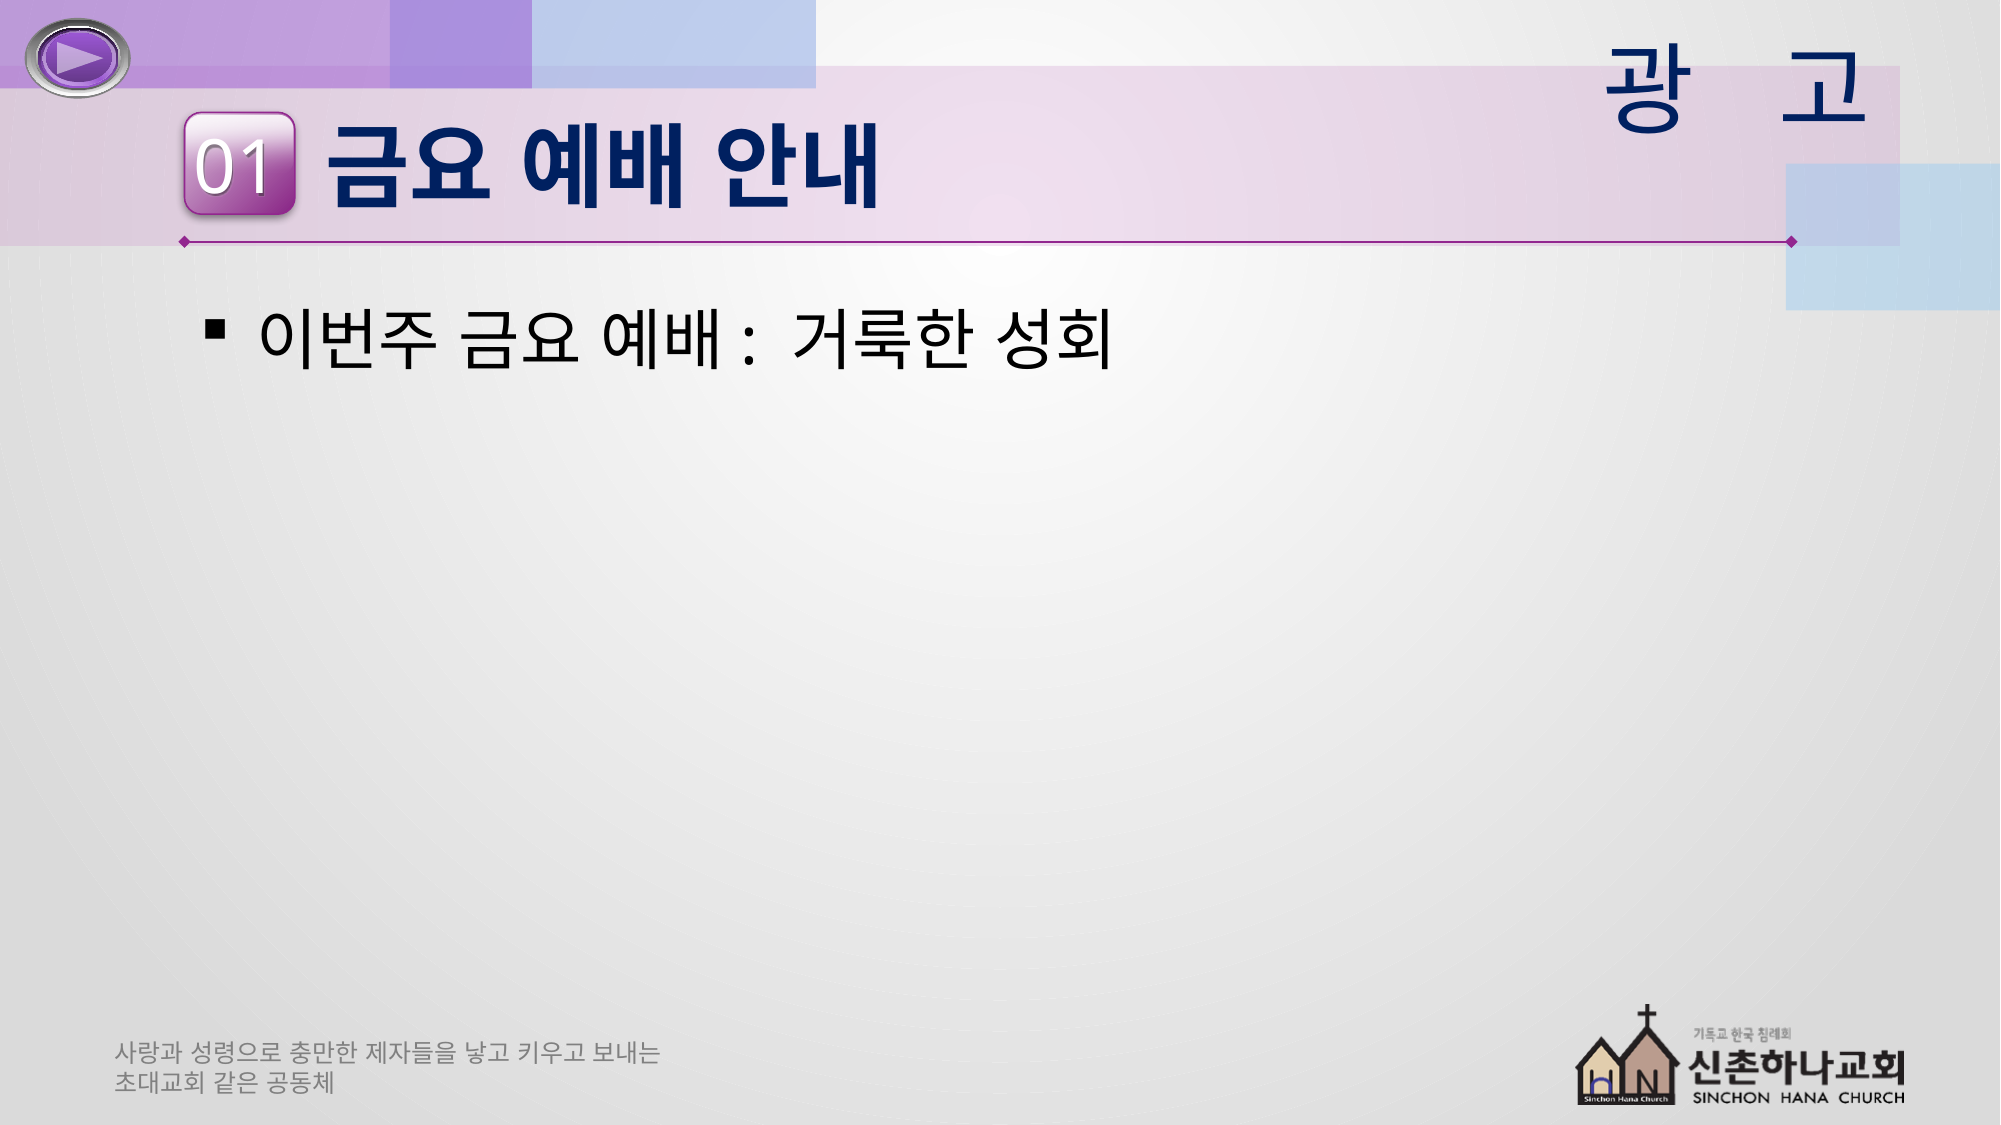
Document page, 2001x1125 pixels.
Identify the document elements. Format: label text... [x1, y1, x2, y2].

text_box 금요 예배 안내 [310, 101, 1533, 227]
picture [185, 114, 296, 178]
picture [1575, 1004, 1904, 1105]
text_box 이번주 금요 예배: 거룩한 성회 [184, 274, 1792, 385]
title 광 고 [1472, 8, 2000, 166]
text_box 01 [179, 110, 303, 216]
